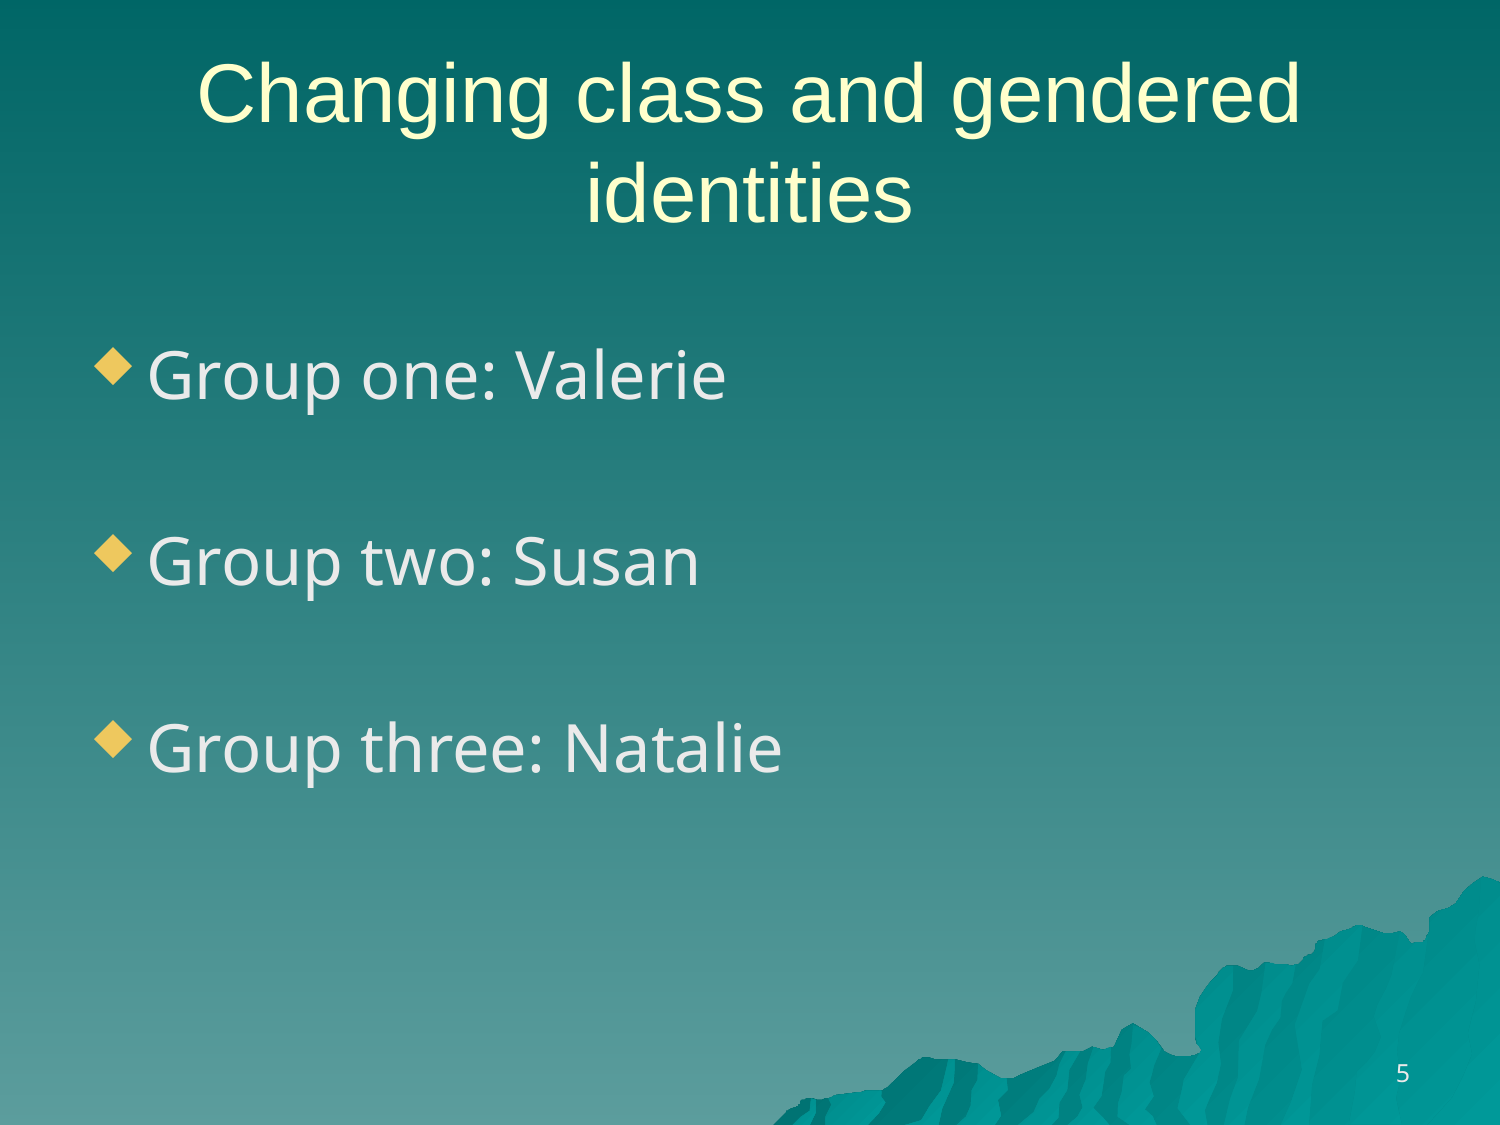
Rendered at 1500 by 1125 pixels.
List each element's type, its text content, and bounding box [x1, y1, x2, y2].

slide_number 5 [1074, 1023, 1426, 1100]
list Group one: Valerie Group two: Susan Group three: Natalie [74, 324, 1426, 1006]
title Changing class and gendered identities [74, 45, 1426, 233]
